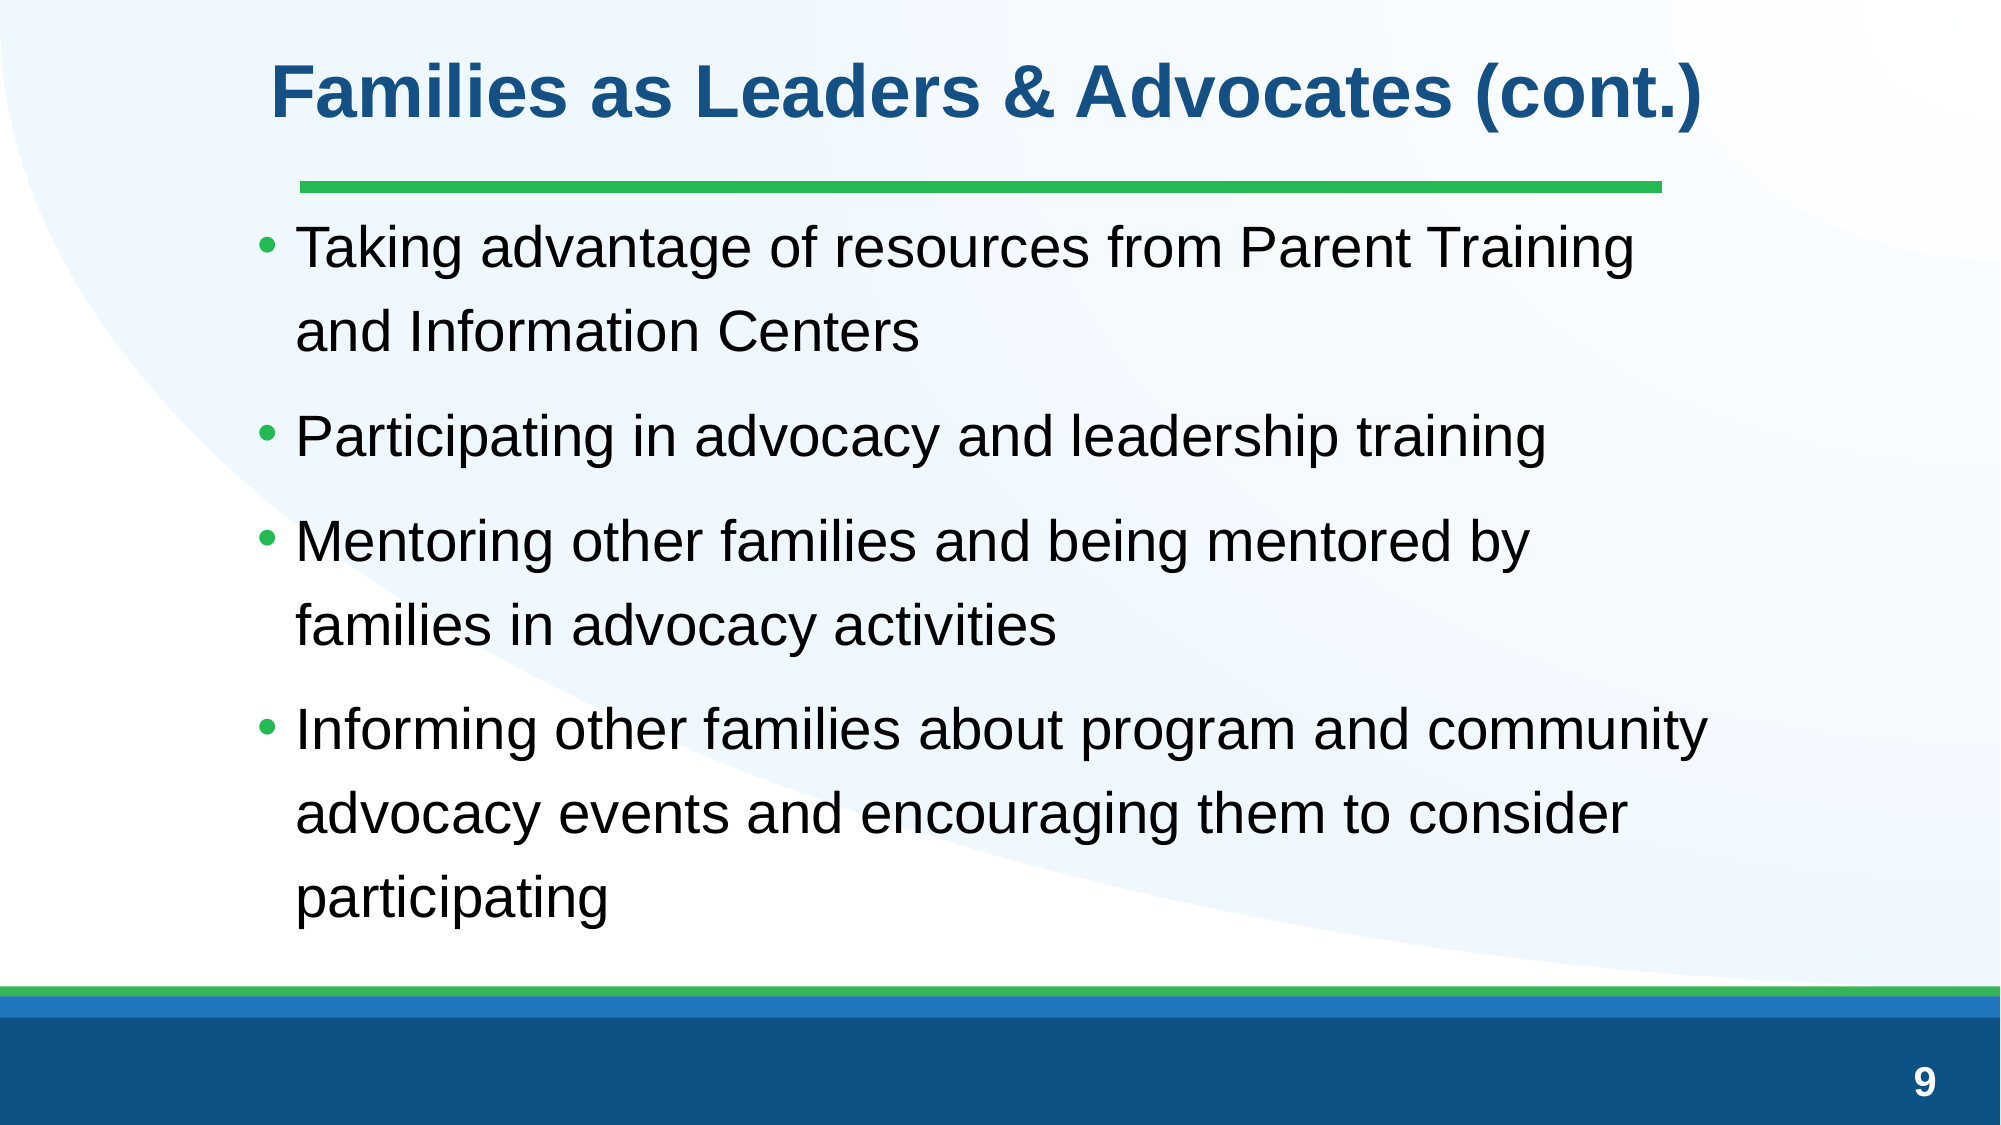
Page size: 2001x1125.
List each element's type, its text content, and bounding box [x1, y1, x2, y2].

list Taking advantage of resources from Parent Training and Information Centers Participating in advocacy and leadership training Mentoring other families and being mentored by families in advocacy activities Informing other families about program and community advocacy events and encouraging them to consider participating [242, 187, 1750, 850]
slide_number 9 [1749, 1038, 1952, 1121]
title Families as Leaders & Advocates (cont.) [242, 45, 1733, 163]
picture [0, 0, 2001, 1125]
